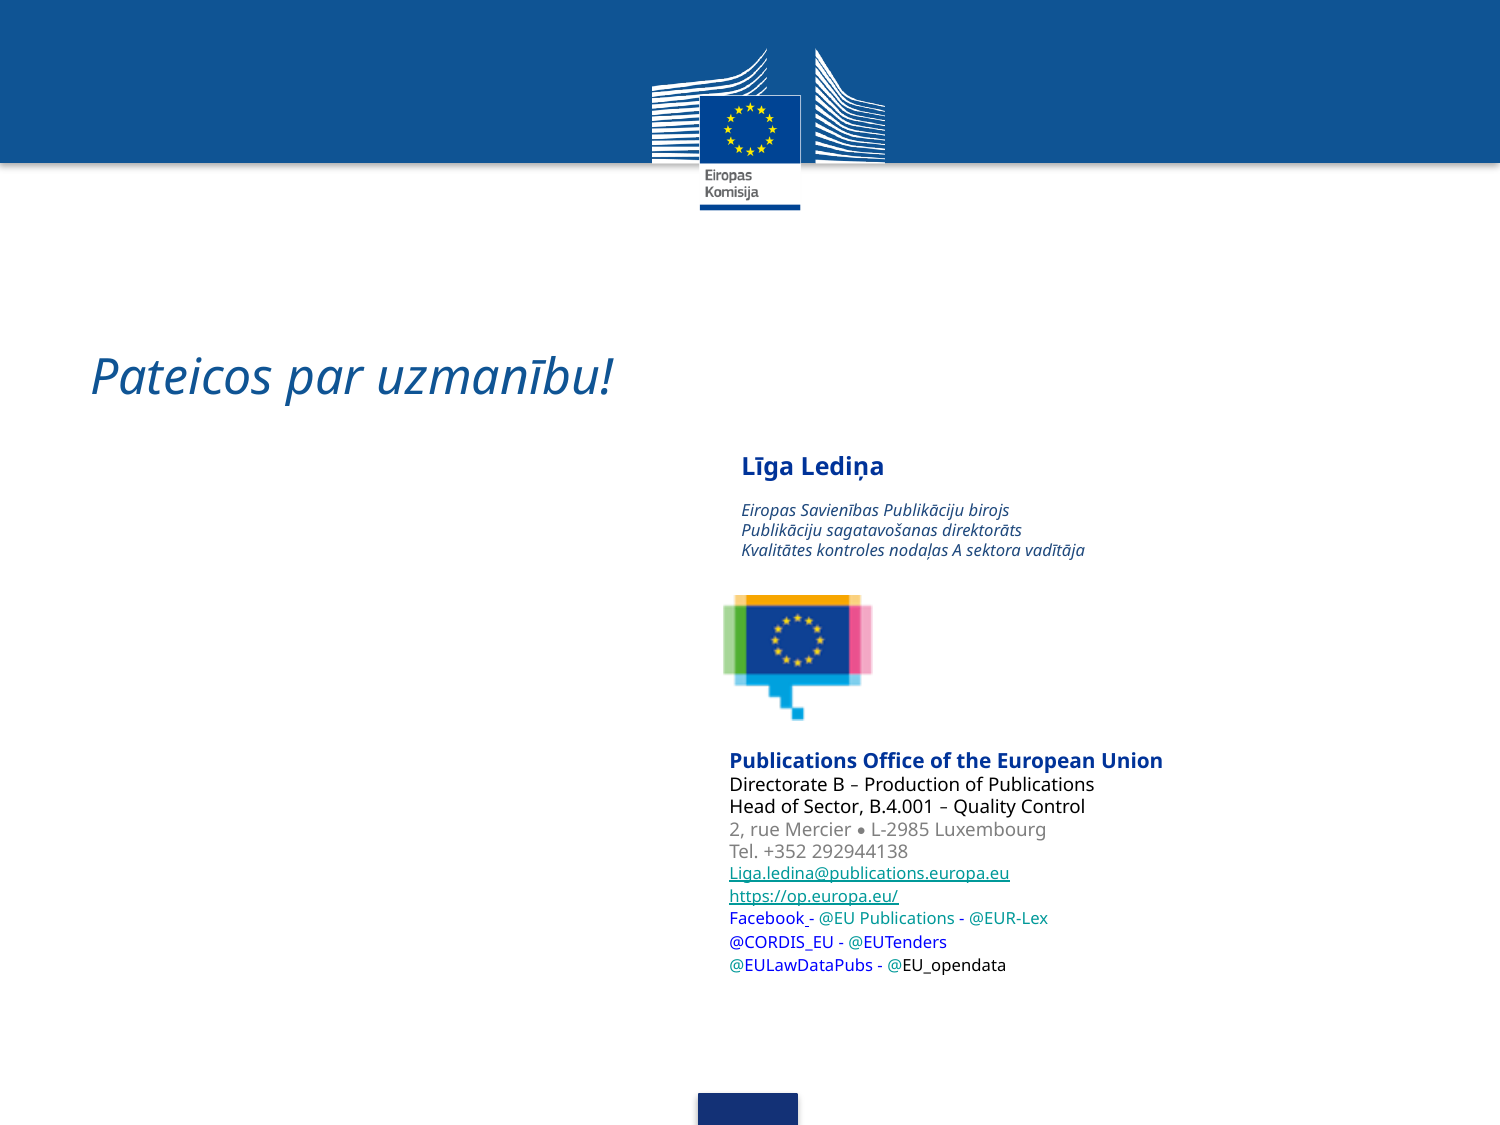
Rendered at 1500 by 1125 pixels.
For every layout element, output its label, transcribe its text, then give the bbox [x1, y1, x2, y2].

text_box Līga Lediņa Eiropas Savienības Publikāciju birojs Publikāciju sagatavošanas direktorāts Kvalitātes kontroles nodaļas A sektora vadītāja [726, 442, 1377, 633]
picture [652, 48, 885, 211]
picture [723, 595, 873, 721]
list Pateicos par uzmanību! [74, 266, 1500, 1095]
text_box Publications Office of the European Union Directorate B – Production of Publications Head of Sector, B.4.001 – Quality Control 2, rue Mercier • L-2985 Luxembourg Tel. +352 292944138 Liga.ledina@publications.europa.eu https://op.europa.eu/ Facebook - @EU Publications - @EUR-Lex @CORDIS_EU - @EUTenders @EULawDataPubs - @EU_opendata [714, 590, 1184, 985]
